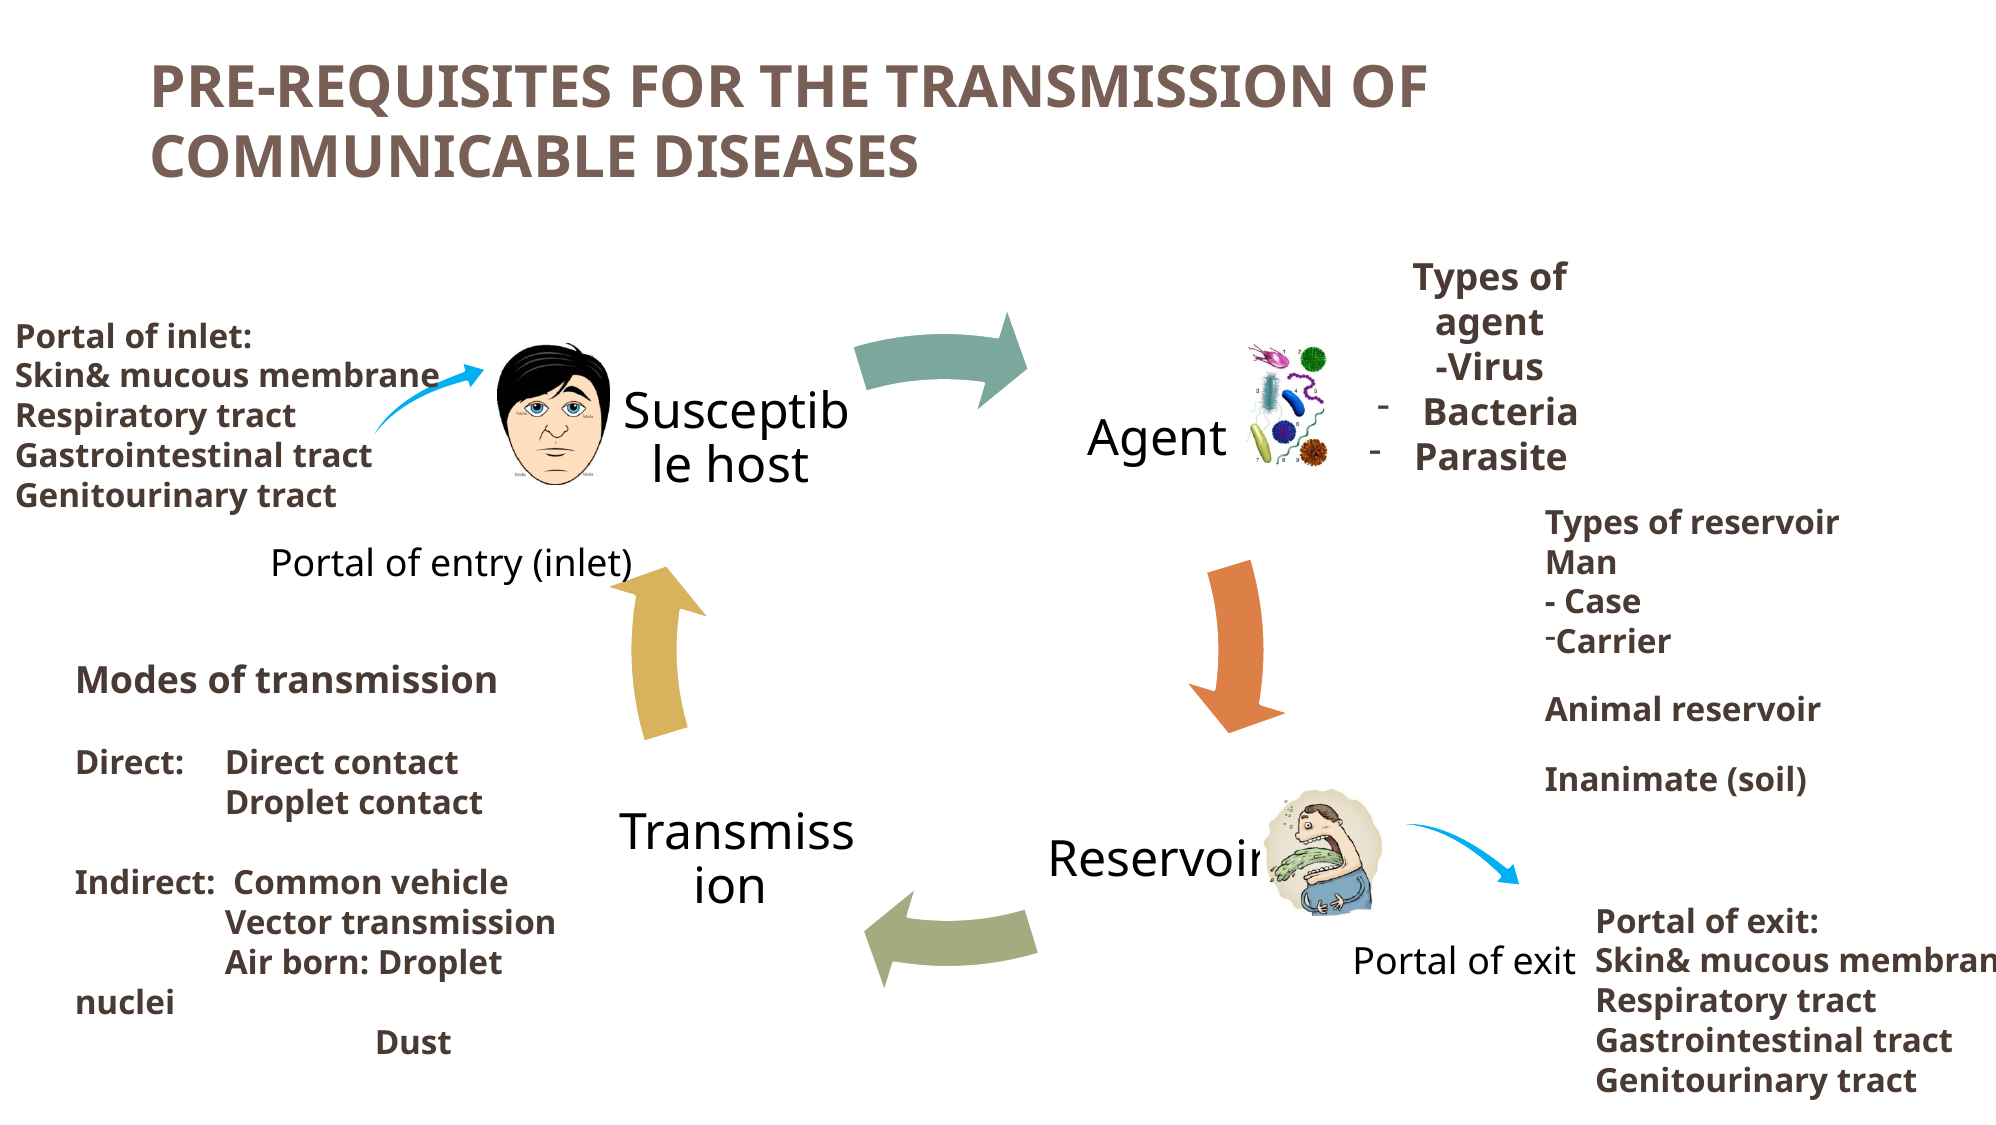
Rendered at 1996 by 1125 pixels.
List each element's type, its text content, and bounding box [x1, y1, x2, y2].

text_box Portal of inlet: Skin& mucous membrane Respiratory tract Gastrointestinal tract Genitourinary tract [0, 217, 300, 532]
text_box Portal of exit: Skin& mucous membrane Respiratory tract Gastrointestinal tract Genitourinary tract [1580, 821, 1881, 1098]
text_box Types of agent -Virus Bacteria Parasite [1342, 245, 1637, 485]
text_box [1466, 837, 1523, 888]
text_box Modes of transmission Direct: Direct contact Droplet contact Indirect: Common vehicle Vector transmission Air born: Droplet nuclei Dust [60, 621, 624, 1069]
text_box Portal of exit [1466, 929, 1580, 989]
text_box [363, 383, 428, 455]
text_box Portal of entry (inlet) [255, 531, 428, 592]
picture [497, 343, 610, 485]
text_box Types of reservoir Man - Case Carrier Animal reservoir Inanimate (soil) [1529, 466, 1830, 842]
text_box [434, 299, 1461, 1001]
picture [1259, 789, 1386, 916]
picture [1246, 343, 1329, 468]
title PRE-REQUISITES FOR THE TRANSMISSION OF COMMUNICABLE DISEASES [135, 37, 1914, 200]
